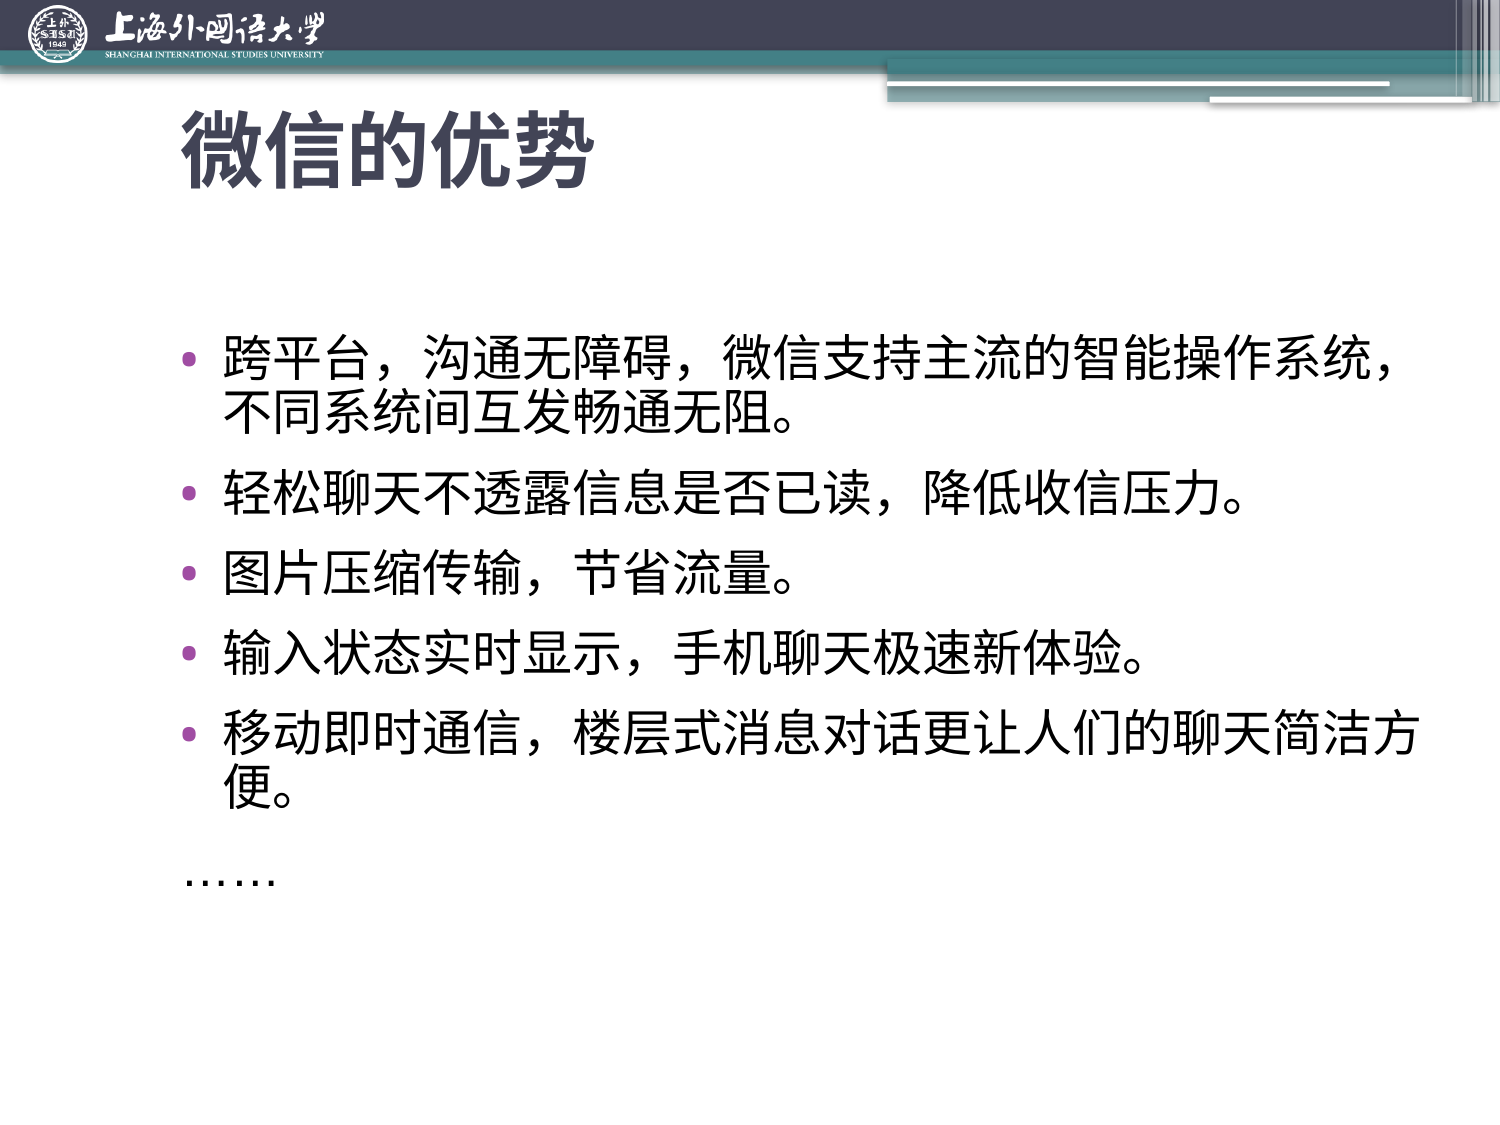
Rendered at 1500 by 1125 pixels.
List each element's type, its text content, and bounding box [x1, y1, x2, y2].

title 微信的优势 [165, 54, 1164, 242]
picture [28, 5, 331, 63]
list 跨平台，沟通无障碍，微信支持主流的智能操作系统，不同系统间互发畅通无阻。 轻松聊天不透露信息是否已读，降低收信压力。 图片压缩传输，节省流量。 输入状态实时显示，手机聊天极速新体验。 移动即时通信，楼层式消息对话更让人们的聊天简洁方便。 …… [147, 326, 1460, 953]
